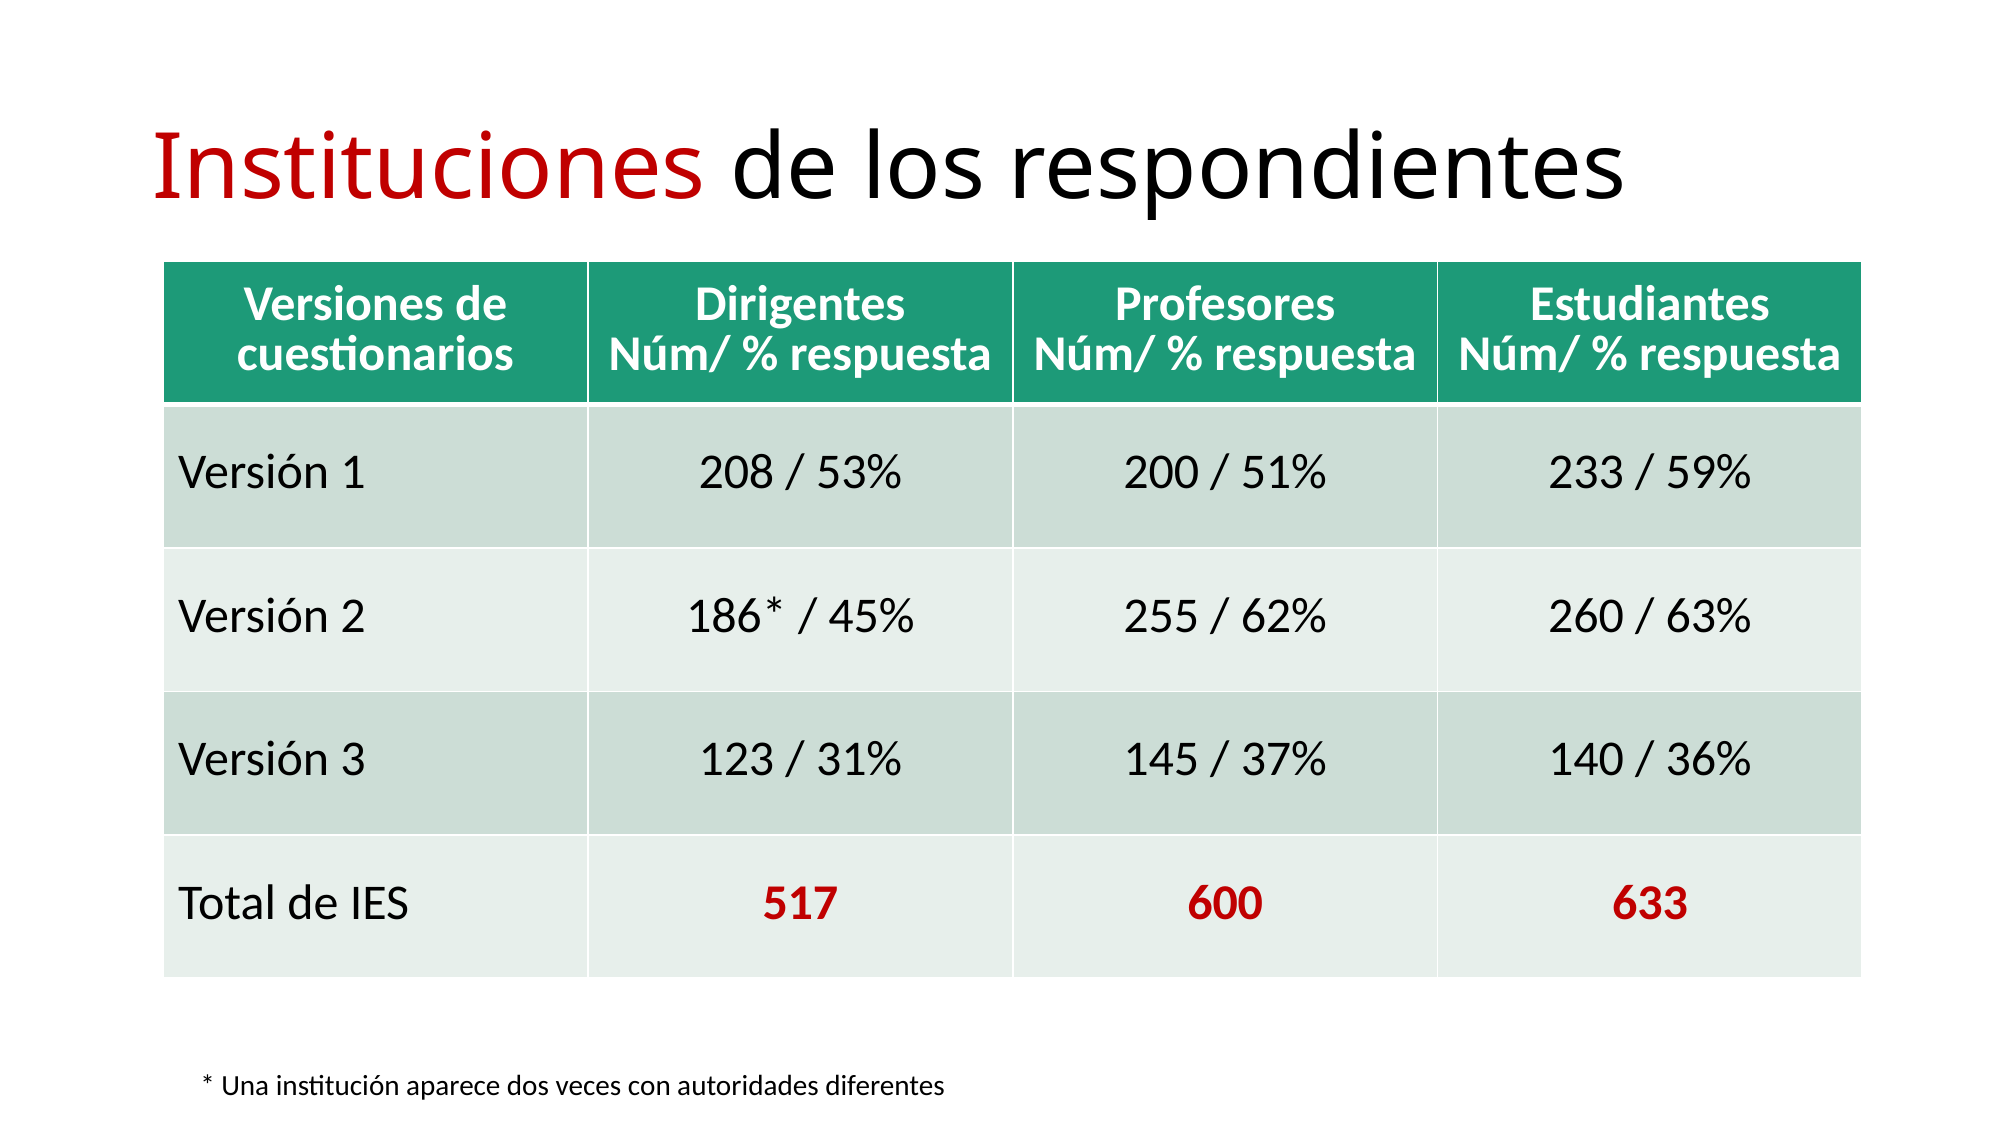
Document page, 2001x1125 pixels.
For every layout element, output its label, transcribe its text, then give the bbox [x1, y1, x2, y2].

table_cell 517 [589, 836, 1012, 977]
table_header Profesores Núm/ % respuesta [1014, 262, 1437, 402]
table_cell 633 [1438, 836, 1861, 977]
table_cell 208 / 53% [589, 407, 1012, 547]
title Instituciones de los respondientes [137, 59, 1863, 278]
table_cell 260 / 63% [1438, 549, 1861, 691]
table_header Estudiantes Núm/ % respuesta [1438, 262, 1861, 402]
table_cell 600 [1014, 836, 1437, 977]
table_cell 186* / 45% [589, 549, 1012, 691]
table_cell 145 / 37% [1014, 692, 1437, 834]
table_cell 200 / 51% [1014, 407, 1437, 547]
table_cell Versión 3 [164, 692, 587, 834]
table_cell Versión 1 [164, 407, 587, 547]
text_box * Una institución aparece dos veces con autoridades diferentes [185, 1059, 972, 1109]
table_cell Versión 2 [164, 549, 587, 691]
table_cell Total de IES [164, 836, 587, 977]
table_header Versiones de cuestionarios [164, 262, 587, 402]
table_header Dirigentes Núm/ % respuesta [589, 262, 1012, 402]
table_cell 140 / 36% [1438, 692, 1861, 834]
table_cell 123 / 31% [589, 692, 1012, 834]
table_cell 233 / 59% [1438, 407, 1861, 547]
table_cell 255 / 62% [1014, 549, 1437, 691]
